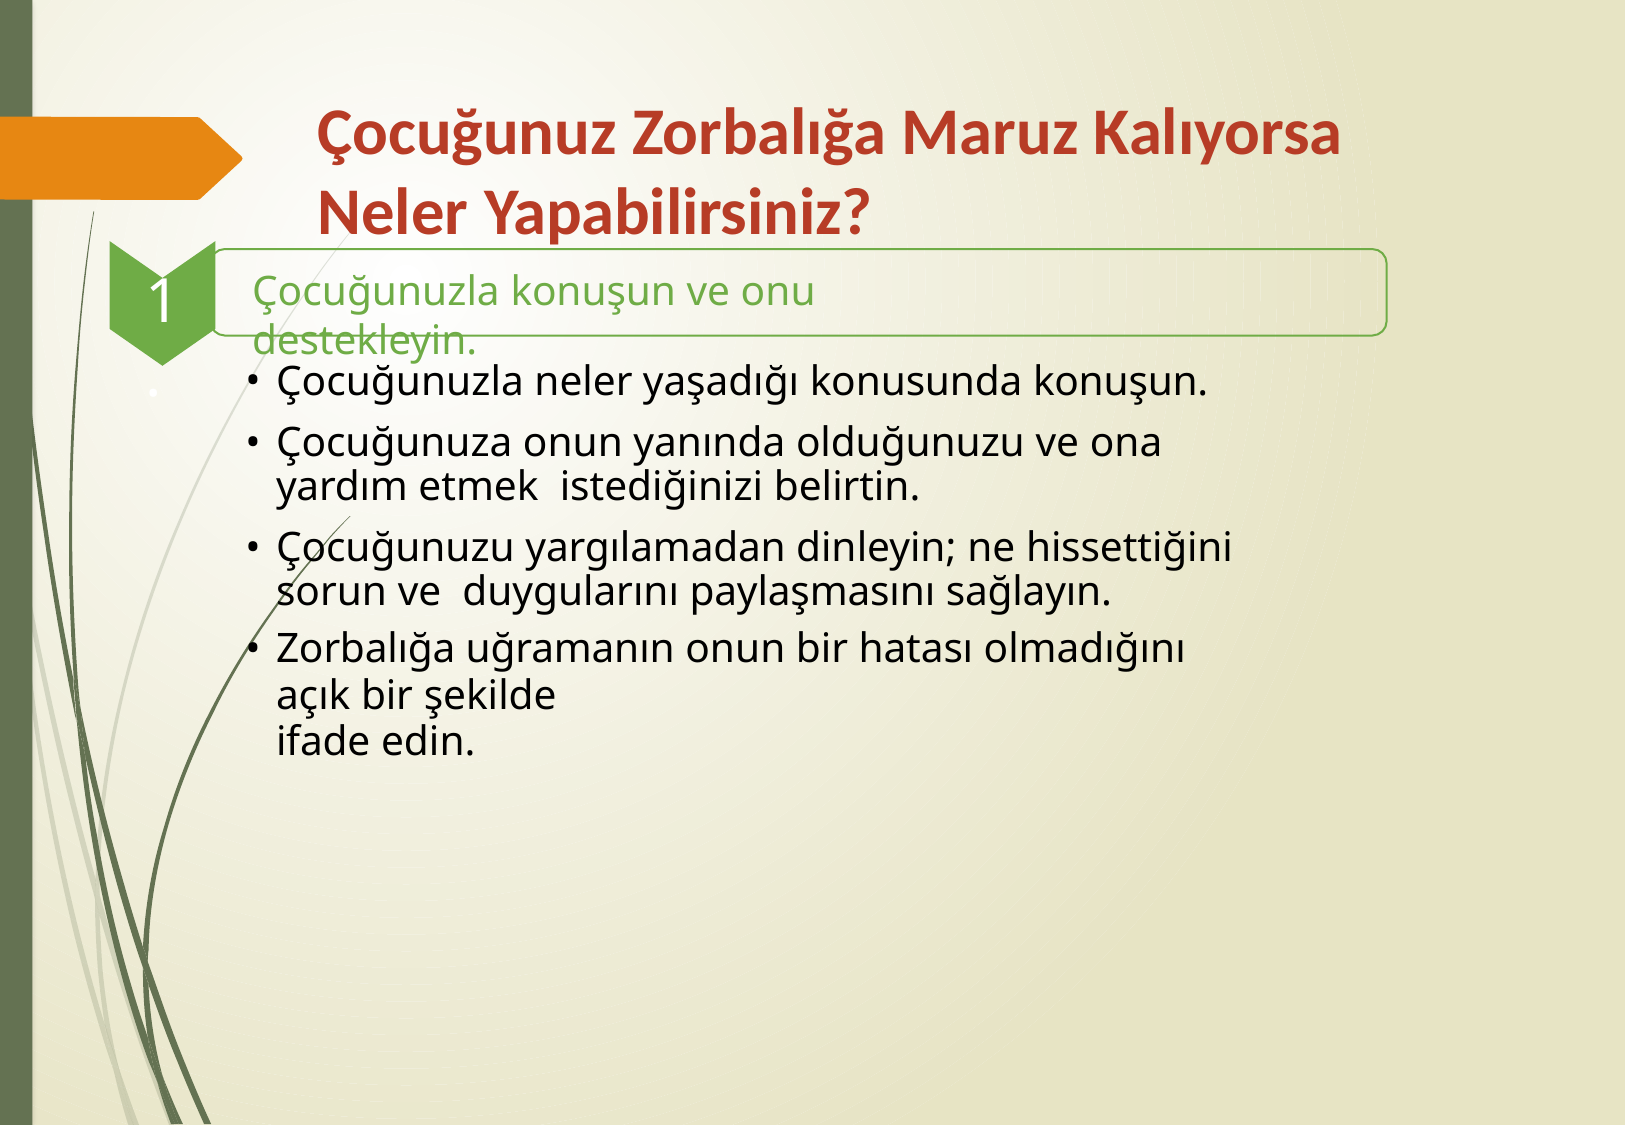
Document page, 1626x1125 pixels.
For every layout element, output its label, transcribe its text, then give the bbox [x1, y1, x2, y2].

text_box [109, 241, 143, 353]
title Çocuğunuz Zorbalığa Maruz Kalıyorsa Neler Yapabilirsiniz? [316, 85, 1459, 276]
text_box [188, 241, 216, 344]
text_box 1. [143, 260, 194, 409]
text_box Çocuğunuzla konuşun ve onu destekleyin. [250, 263, 955, 363]
text_box Çocuğunuzla neler yaşadığı konusunda konuşun. Çocuğunuza onun yanında olduğunuzu ve ona yardım etmek istediğinizi belirtin. Çocuğunuzu yargılamadan dinleyin; ne hissettiğini sorun ve duygularını paylaşmasını sağlayın. Zorbalığa uğramanın onun bir hatası olmadığını açık bir şekilde ifade edin. [243, 340, 1303, 764]
text_box [214, 249, 316, 336]
text_box [955, 276, 1387, 336]
